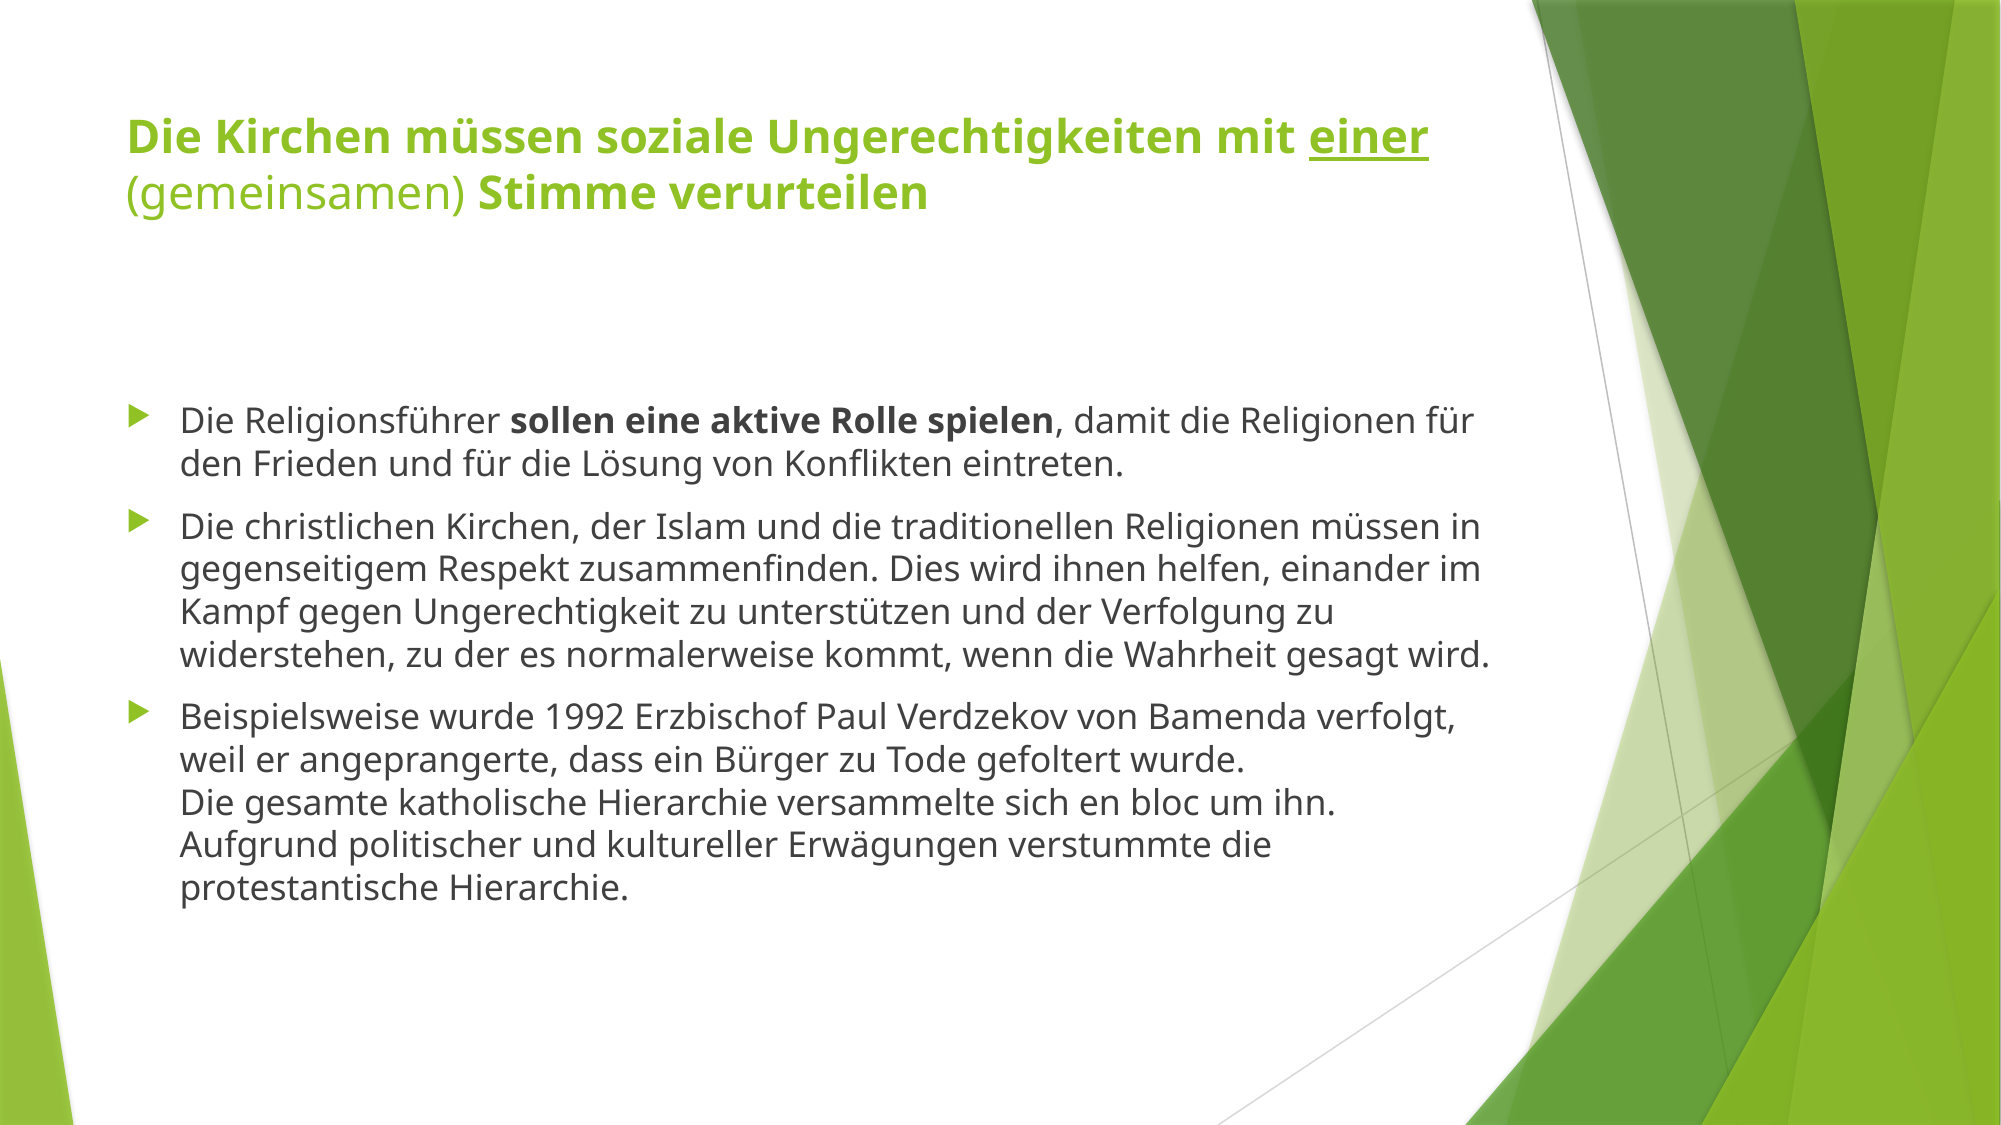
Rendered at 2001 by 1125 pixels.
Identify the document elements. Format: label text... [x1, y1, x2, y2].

list Die Religionsführer sollen eine aktive Rolle spielen, damit die Religionen für den Frieden und für die Lösung von Konflikten eintreten. Die christlichen Kirchen, der Islam und die traditionellen Religionen müssen in gegenseitigem Respekt zusammenfinden. Dies wird ihnen helfen, einander im Kampf gegen Ungerechtigkeit zu unterstützen und der Verfolgung zu widerstehen, zu der es normalerweise kommt, wenn die Wahrheit gesagt wird. Beispielsweise wurde 1992 Erzbischof Paul Verdzekov von Bamenda verfolgt, weil er angeprangerte, dass ein Bürger zu Tode gefoltert wurde. Die gesamte katholische Hierarchie versammelte sich en bloc um ihn. Aufgrund politischer und kultureller Erwägungen verstummte die protestantische Hierarchie. [111, 390, 1522, 1012]
title Die Kirchen müssen soziale Ungerechtigkeiten mit einer (gemeinsamen) Stimme verurteilen [111, 99, 1522, 339]
